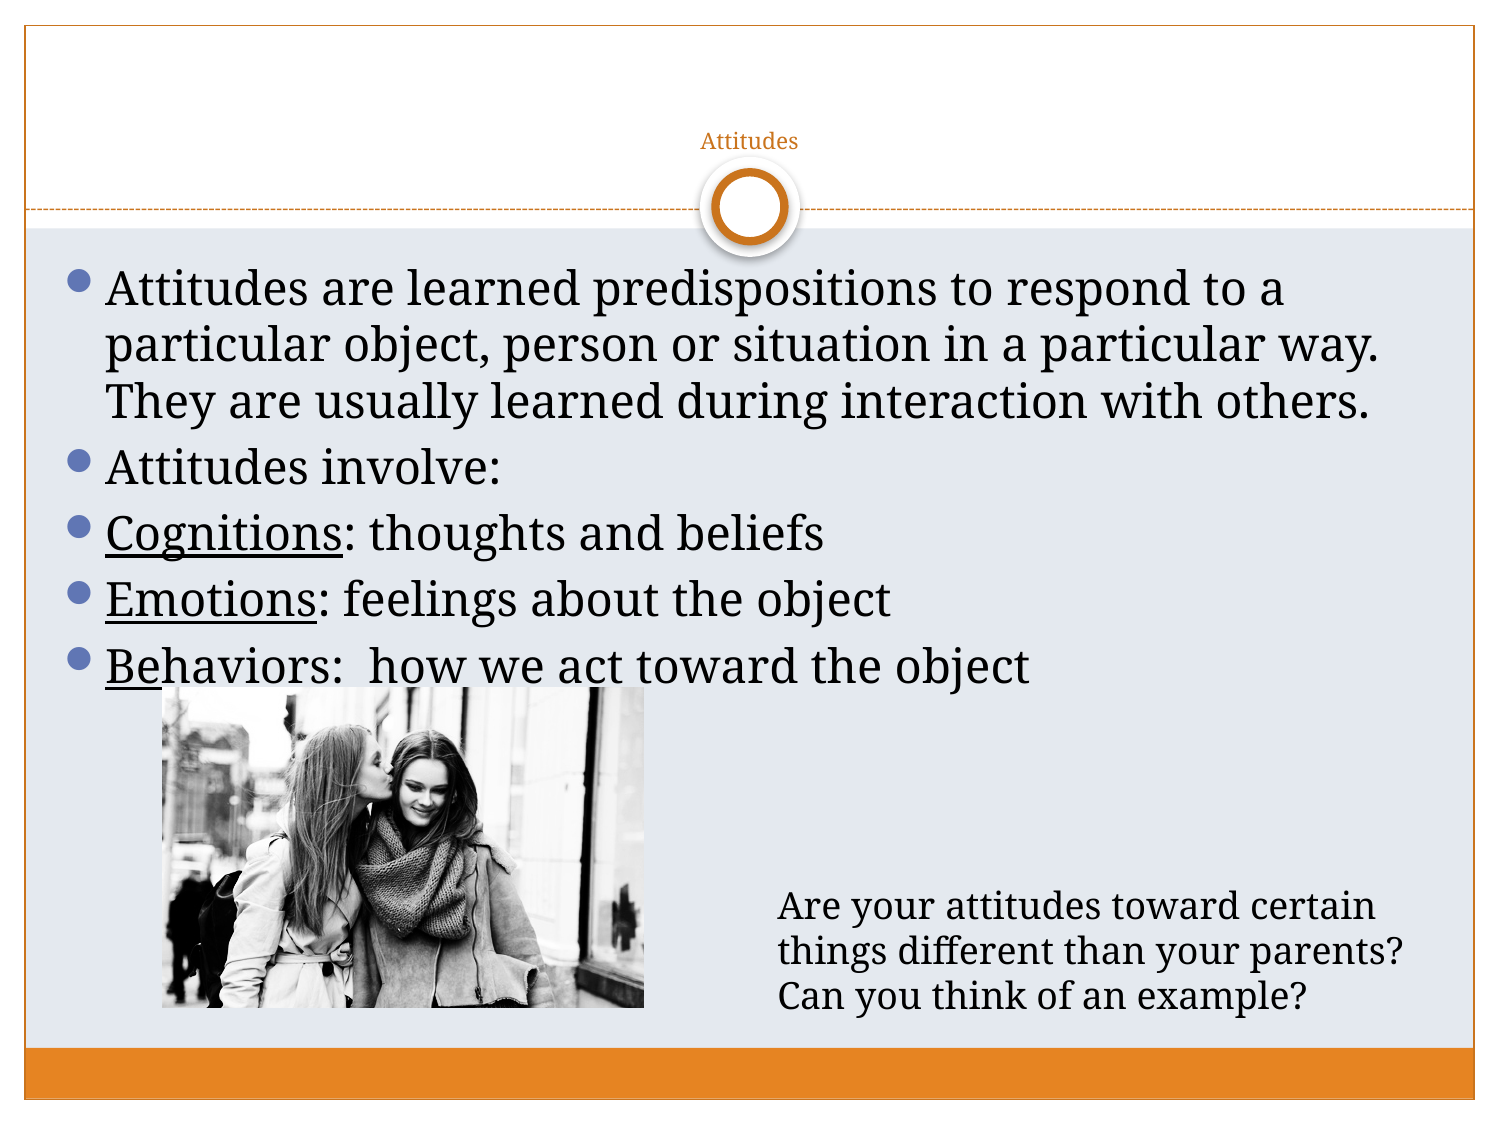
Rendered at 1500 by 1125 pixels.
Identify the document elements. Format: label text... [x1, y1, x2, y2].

title Attitudes [49, 37, 1450, 162]
list Attitudes are learned predispositions to respond to a particular object, person or situation in a particular way. They are usually learned during interaction with others. Attitudes involve: Cognitions: thoughts and beliefs Emotions: feelings about the object Behaviors: how we act toward the object [49, 250, 1445, 700]
picture [162, 687, 644, 1008]
text_box Are your attitudes toward certain things different than your parents? Can you think of an example? [762, 874, 1450, 1025]
